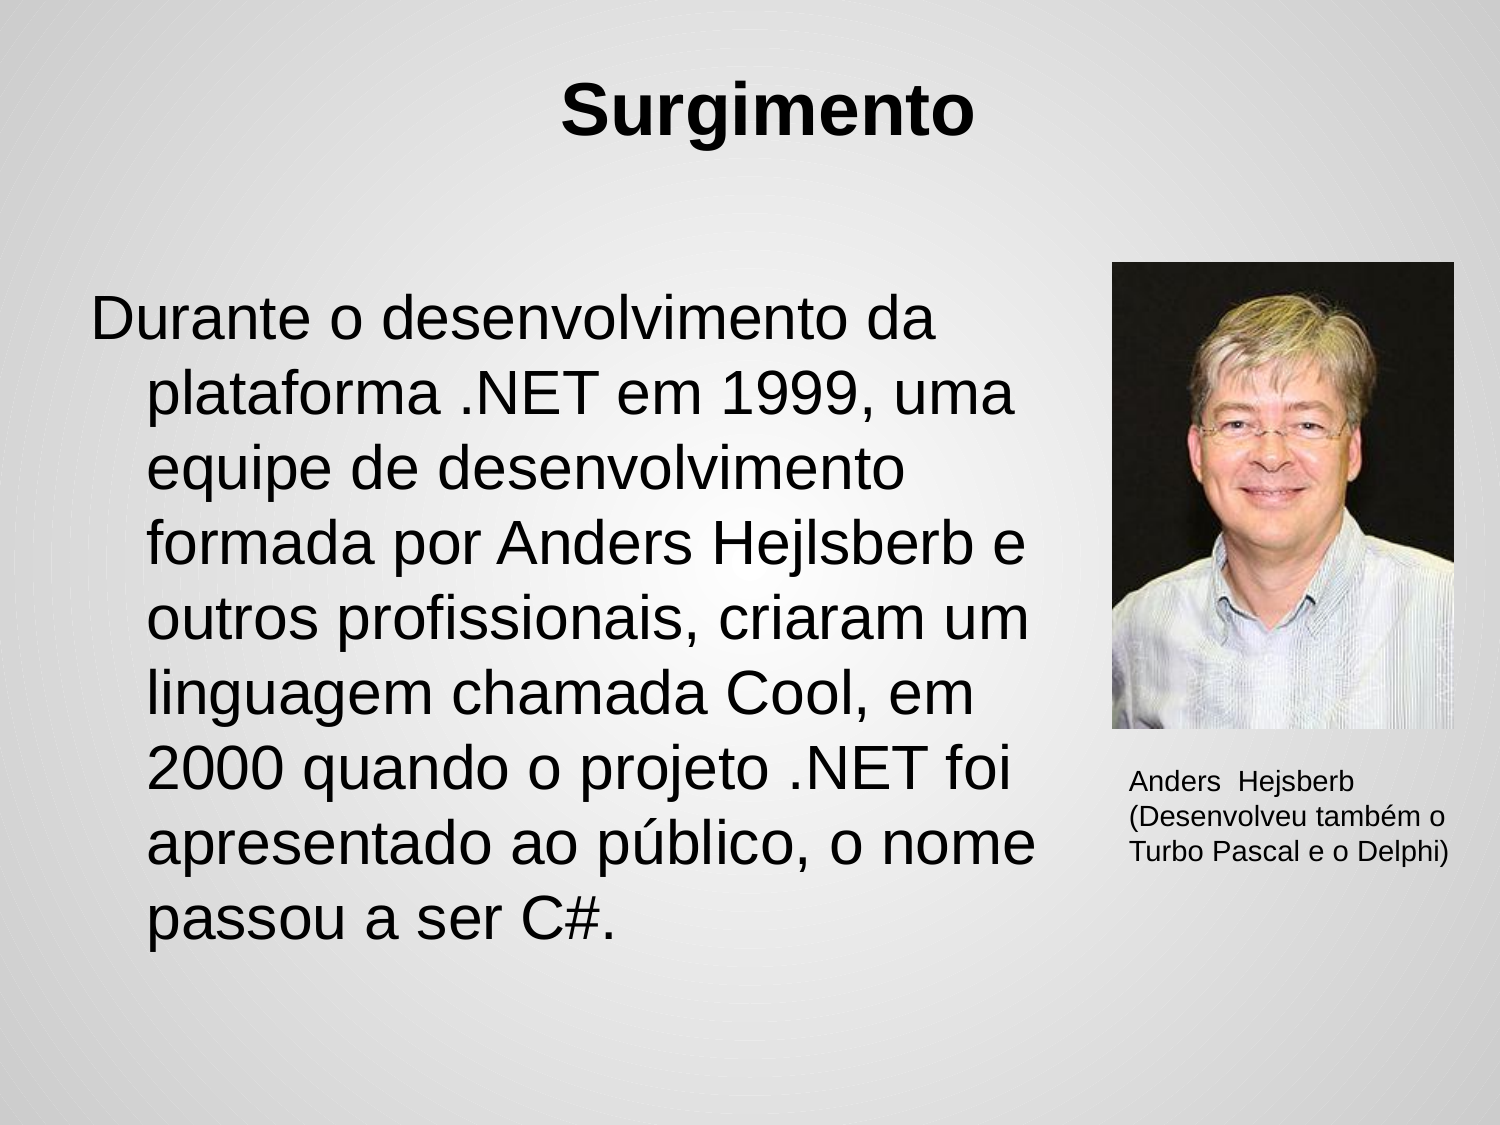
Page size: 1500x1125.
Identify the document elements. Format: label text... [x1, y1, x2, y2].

title Surgimento [75, 45, 1425, 263]
text_box [1112, 262, 1454, 730]
list Durante o desenvolvimento da plataforma .NET em 1999, uma equipe de desenvolvimento formada por Anders Hejlsberb e outros profissionais, criaram um linguagem chamada Cool, em 2000 quando o projeto .NET foi apresentado ao público, o nome passou a ser C#. [75, 262, 1096, 968]
text_box Anders Hejsberb (Desenvolveu também o Turbo Pascal e o Delphi) [1113, 747, 1480, 883]
